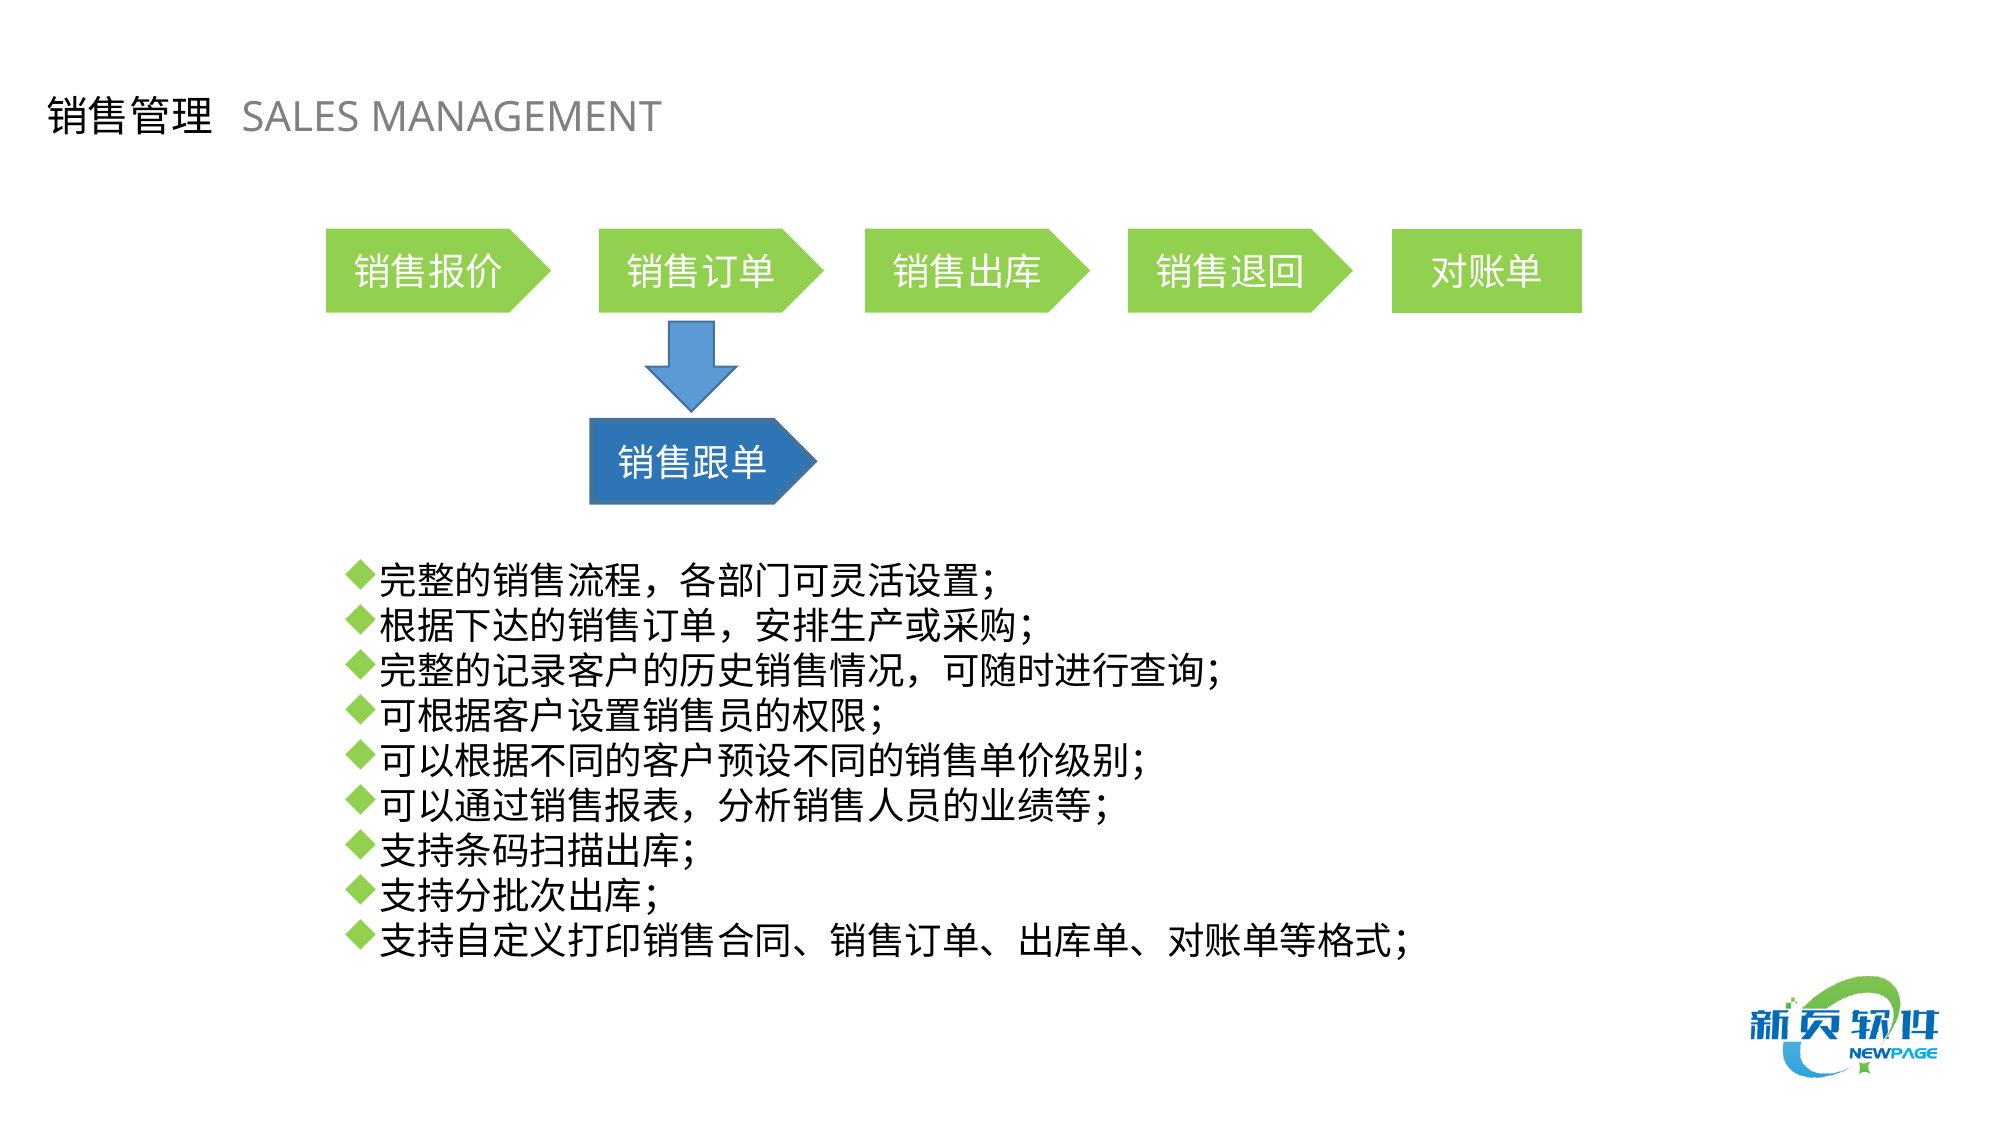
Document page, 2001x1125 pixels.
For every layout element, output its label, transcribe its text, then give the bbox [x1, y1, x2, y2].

text_box 销售报价 [326, 228, 552, 313]
text_box 销售出库 [865, 228, 1091, 313]
text_box 销售管理 SALES MANAGEMENT [31, 82, 747, 147]
text_box 完整的销售流程，各部门可灵活设置； 根据下达的销售订单，安排生产或采购； 完整的记录客户的历史销售情况，可随时进行查询； 可根据客户设置销售员的权限； 可以根据不同的客户预设不同的销售单价级别； 可以通过销售报表，分析销售人员的业绩等； 支持条码扫描出库； 支持分批次出库； 支持自定义打印销售合同、销售订单、出库单、对账单等格式； [327, 549, 1500, 970]
text_box 对账单 [1392, 229, 1582, 313]
text_box 销售退回 [1127, 228, 1353, 313]
text_box [643, 320, 739, 413]
picture [1658, 897, 2000, 1125]
text_box 销售订单 [598, 228, 825, 313]
text_box 销售跟单 [590, 419, 816, 504]
